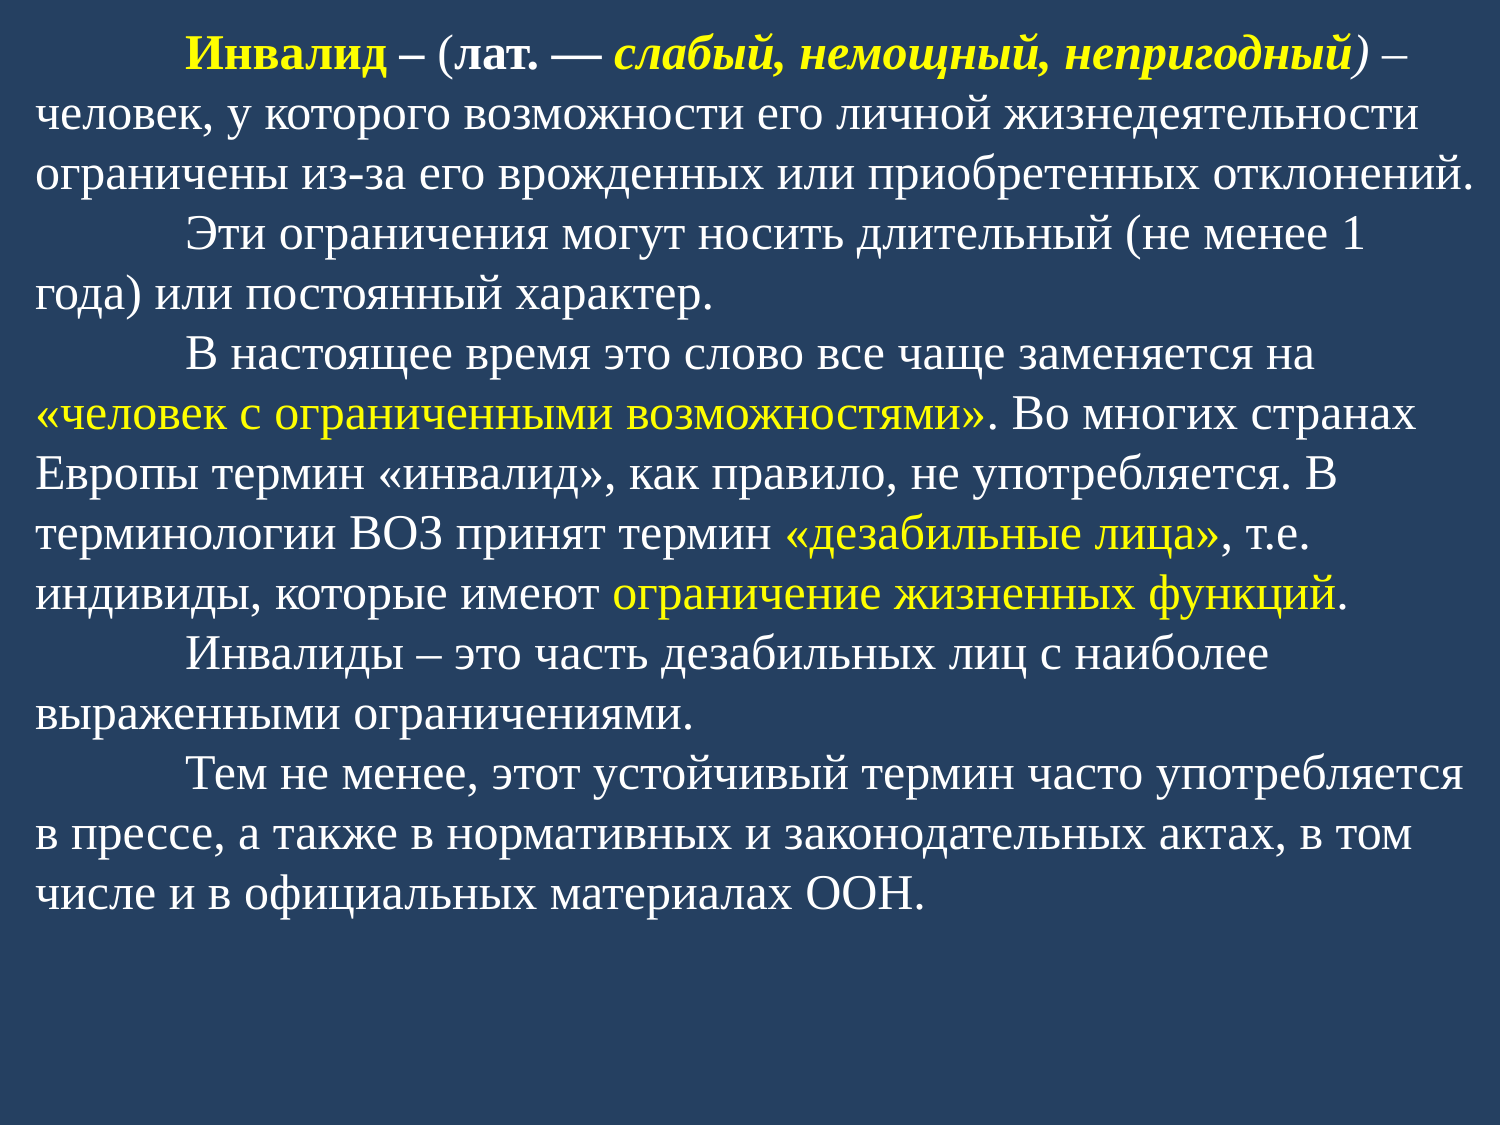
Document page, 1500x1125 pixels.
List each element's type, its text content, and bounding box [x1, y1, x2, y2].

text_box Инвалид – (лат. — слабый, немощный, непригодный) – человек, у которого возможности его личной жизнедеятельности ограничены из-за его врожденных или приобретенных отклонений. Эти ограничения могут носить длительный (не менее 1 года) или постоянный характер. В настоящее время это слово все чаще заменяется на «человек с ограниченными возможностями». Во многих странах Европы термин «инвалид», как правило, не употребляется. В терминологии ВОЗ принят термин «дезабильные лица», т.е. индивиды, которые имеют ограничение жизненных функций. Инвалиды – это часть дезабильных лиц с наиболее выраженными ограничениями. Тем не менее, этот устойчивый термин часто употребляется в прессе, а также в нормативных и законодательных актах, в том числе и в официальных материалах ООН. [35, 19, 1477, 920]
